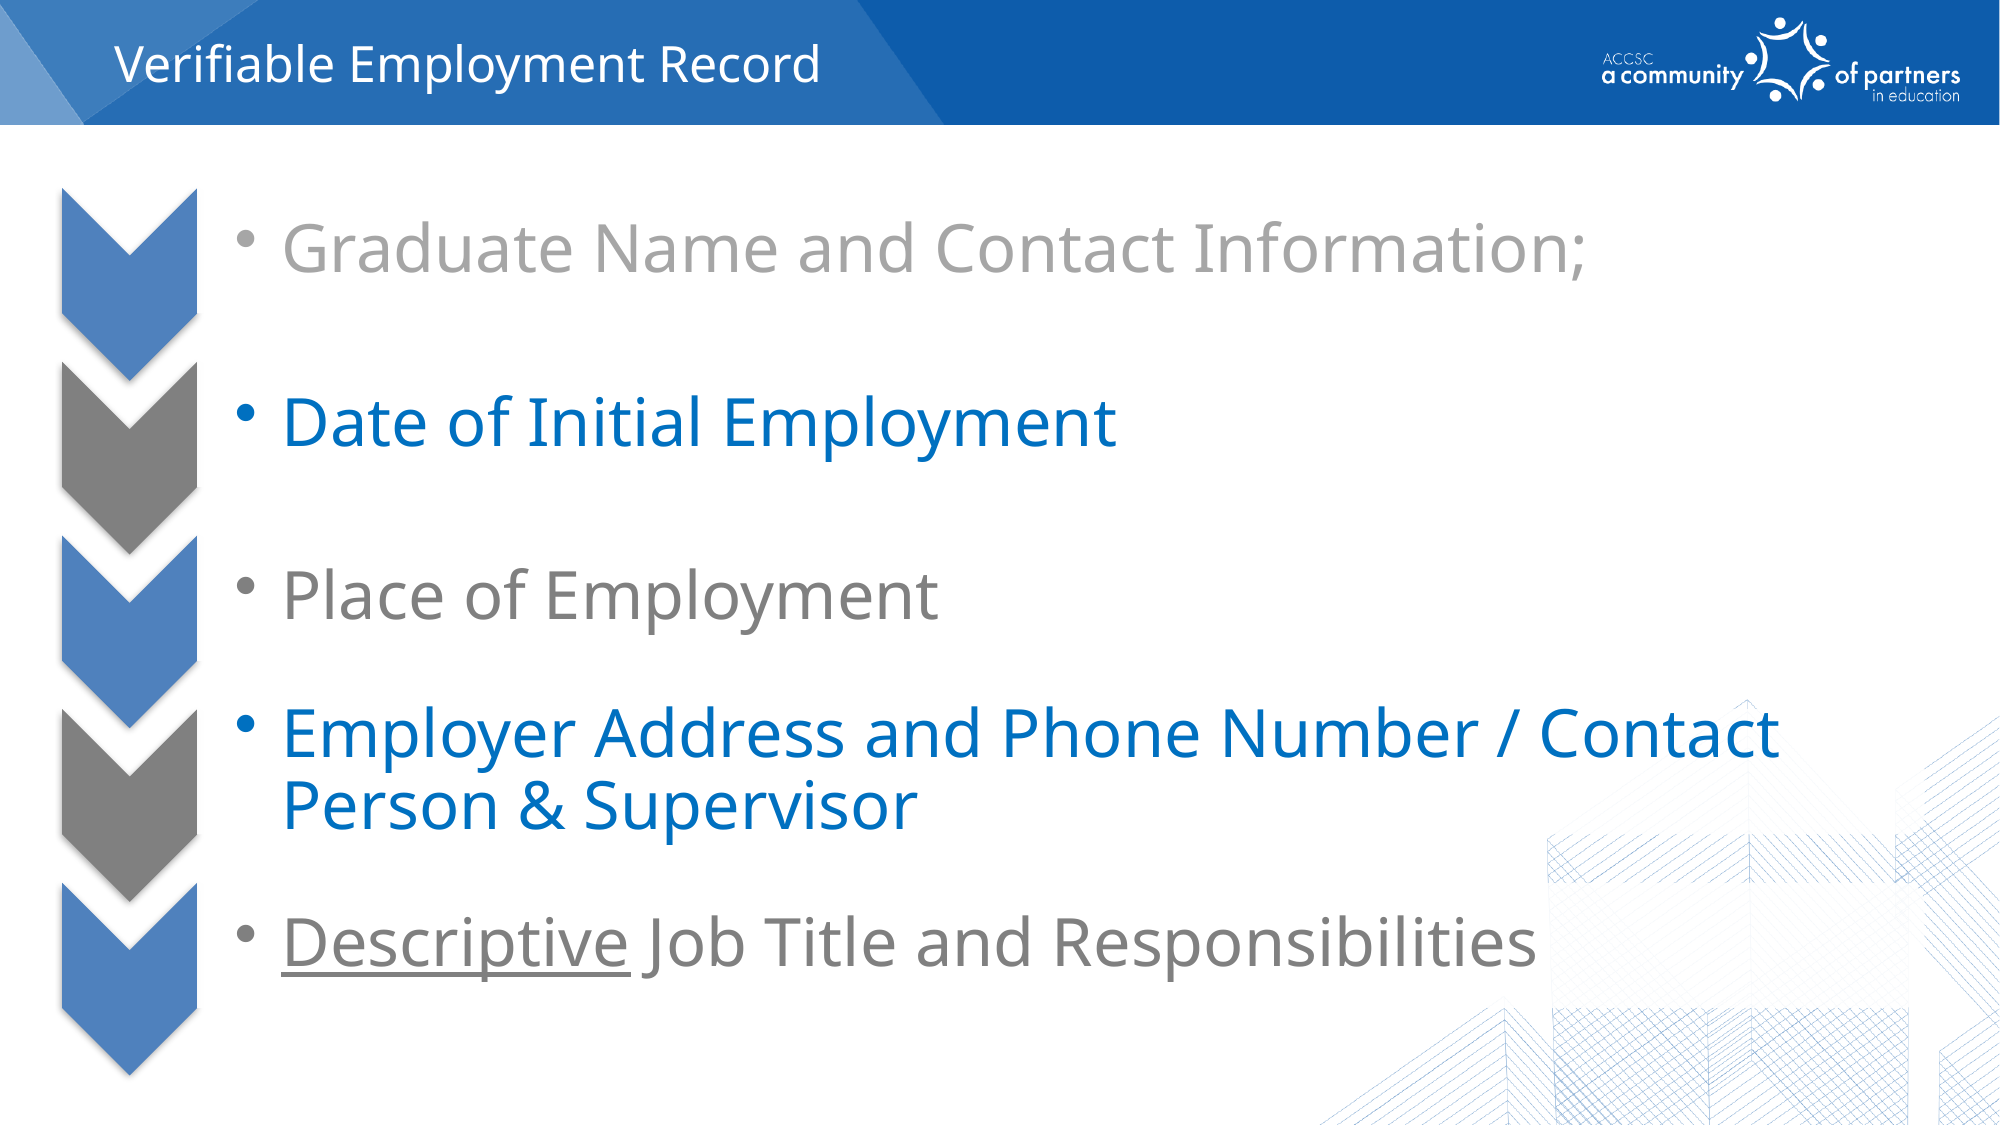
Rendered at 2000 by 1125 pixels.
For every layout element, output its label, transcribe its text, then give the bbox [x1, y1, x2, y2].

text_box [61, 187, 1925, 1077]
picture [0, 0, 2000, 1125]
text_box Verifiable Employment Record [99, 24, 1590, 100]
